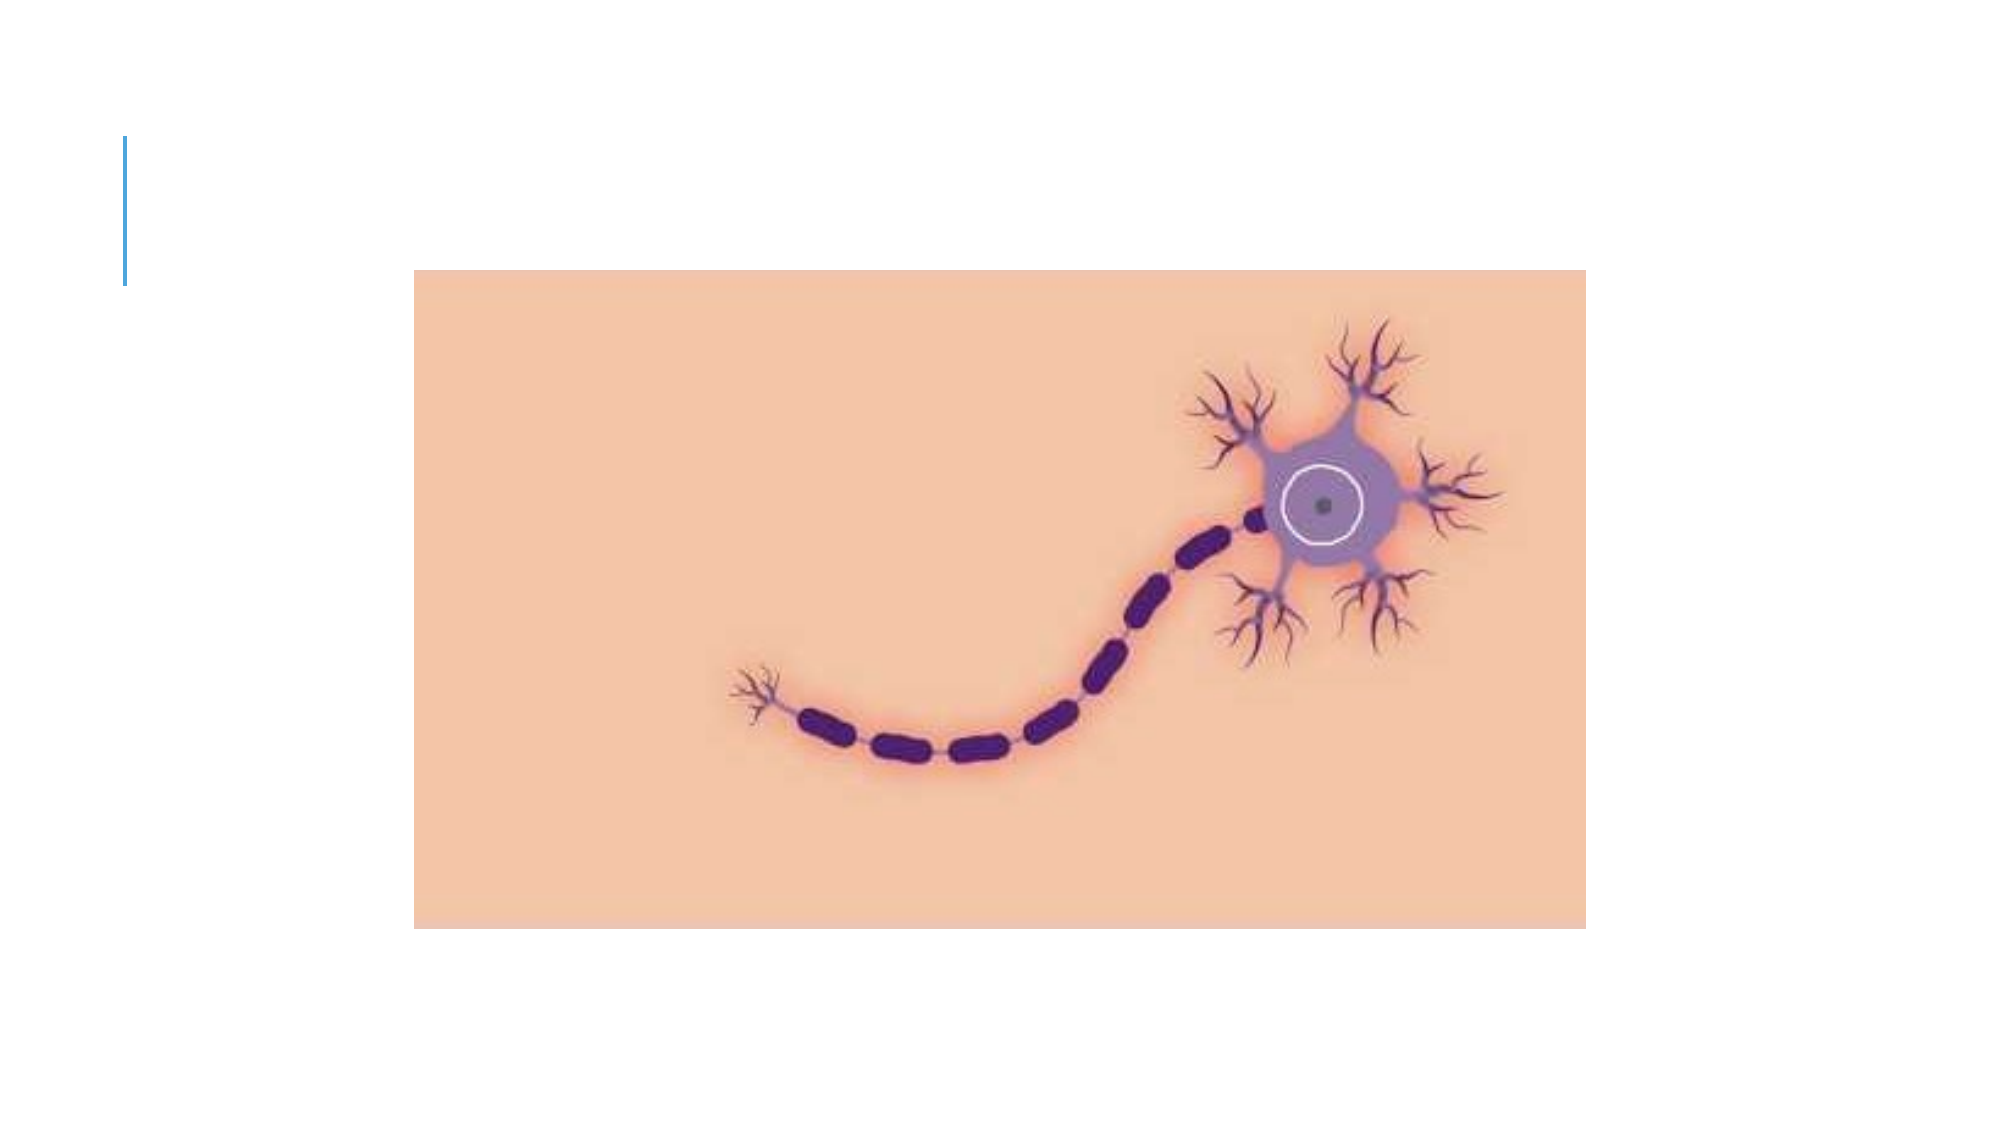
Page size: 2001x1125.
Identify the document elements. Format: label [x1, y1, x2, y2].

list [413, 269, 1587, 930]
